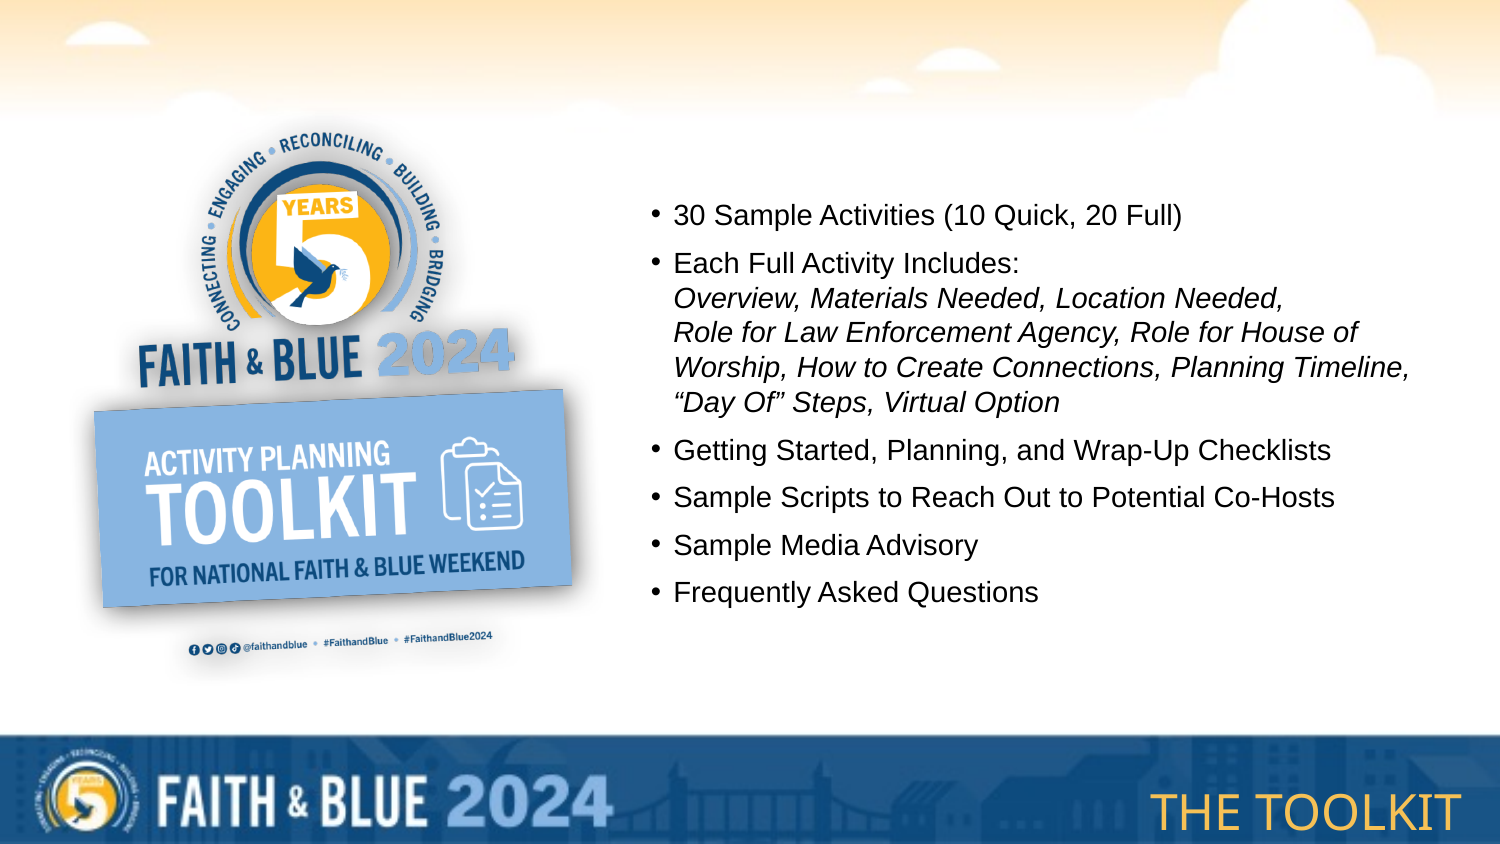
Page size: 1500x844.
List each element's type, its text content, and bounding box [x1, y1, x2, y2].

picture [0, 0, 1500, 844]
text_box 30 Sample Activities (10 Quick, 20 Full) Each Full Activity Includes: Overview, Materials Needed, Location Needed, Role for Law Enforcement Agency, Role for House of Worship, How to Create Connections, Planning Timeline, “Day Of” Steps, Virtual Option Getting Started, Planning, and Wrap-Up Checklists Sample Scripts to Reach Out to Potential Co-Hosts Sample Media Advisory Frequently Asked Questions [635, 173, 1464, 632]
subtitle The toolkit [676, 767, 1500, 844]
